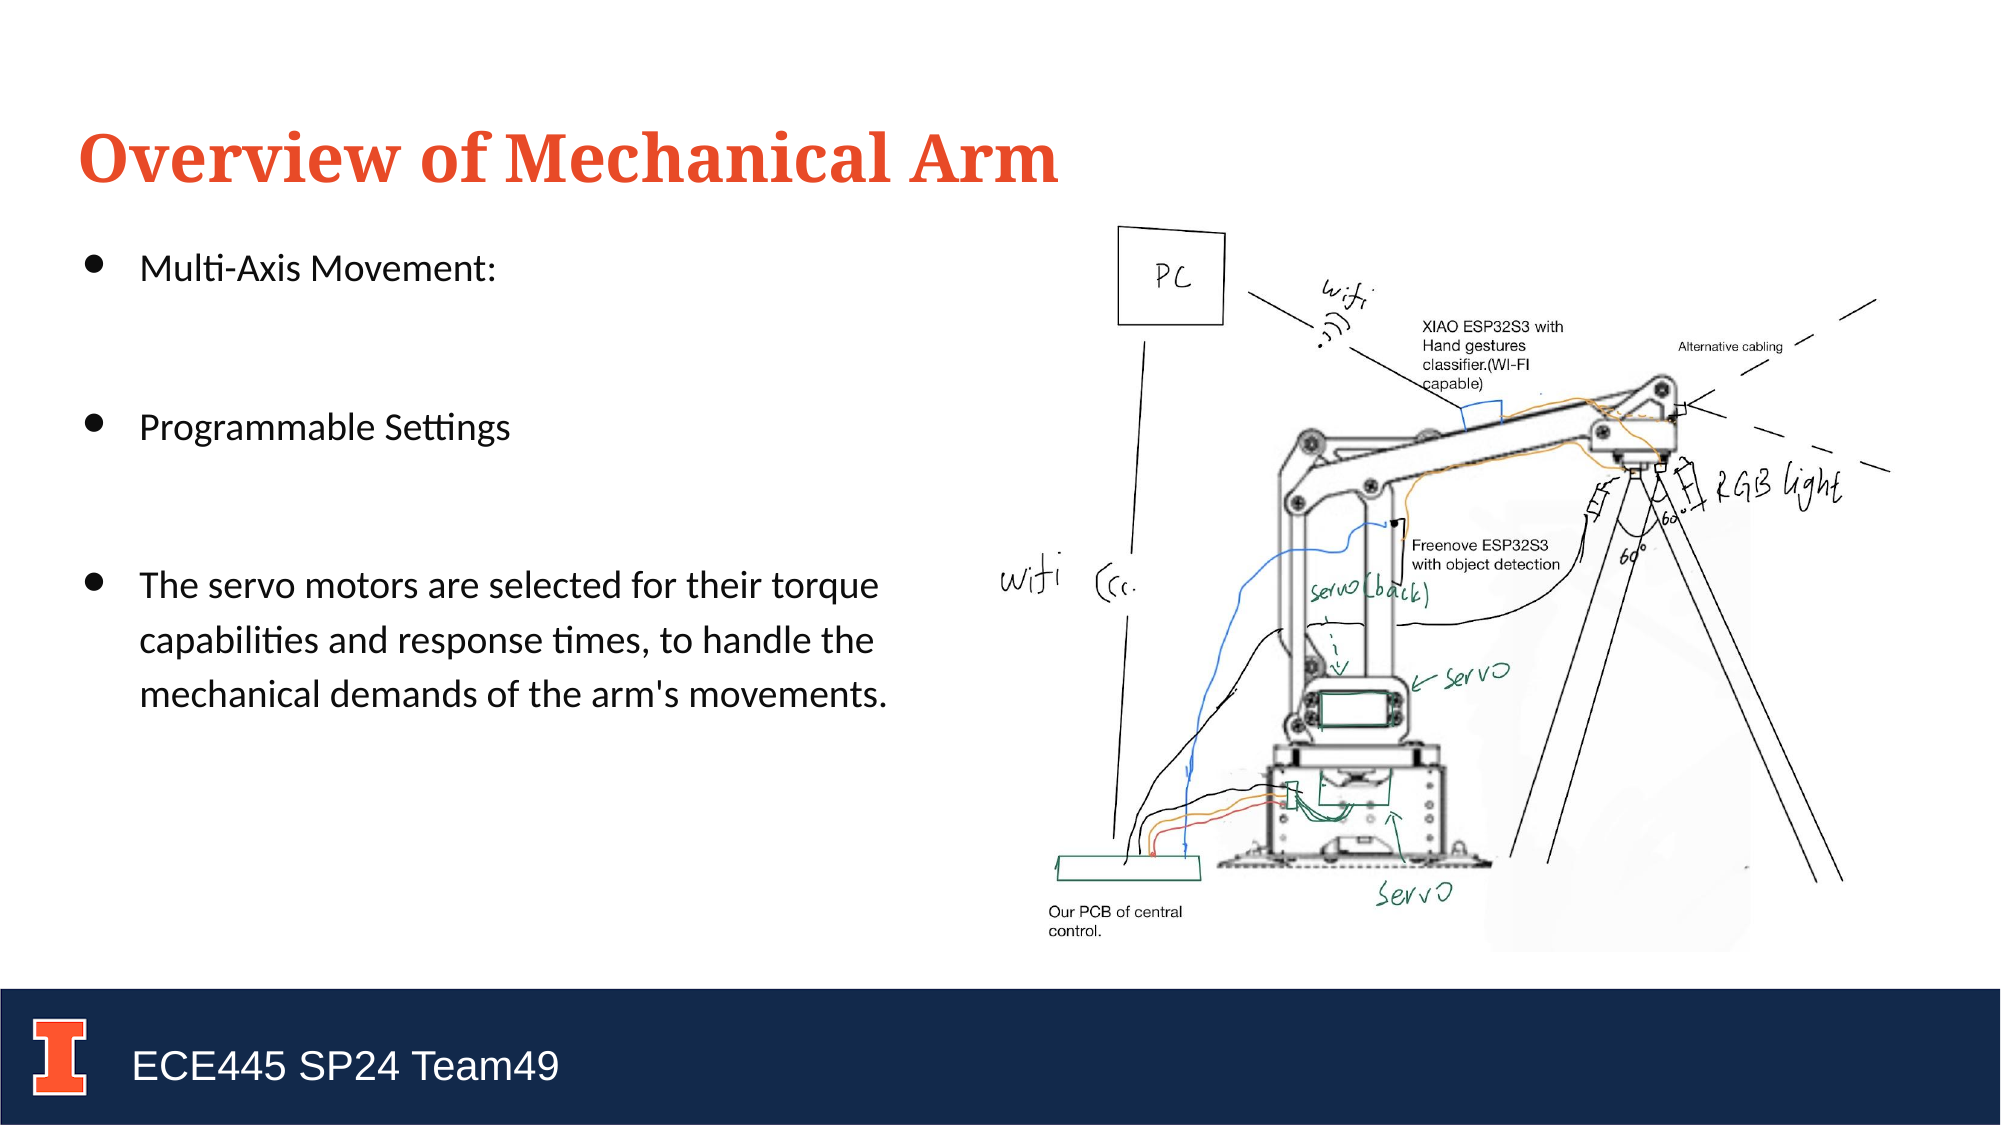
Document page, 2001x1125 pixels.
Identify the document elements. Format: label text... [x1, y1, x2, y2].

title Overview of Mechanical Arm [62, 59, 1640, 278]
list Multi-Axis Movement: Programmable Settings The servo motors are selected for their torque capabilities and response times, to handle the mechanical demands of the arm's movements. [49, 197, 906, 952]
picture [0, 0, 2001, 1125]
text_box ECE445 SP24 Team49 [116, 1015, 609, 1104]
